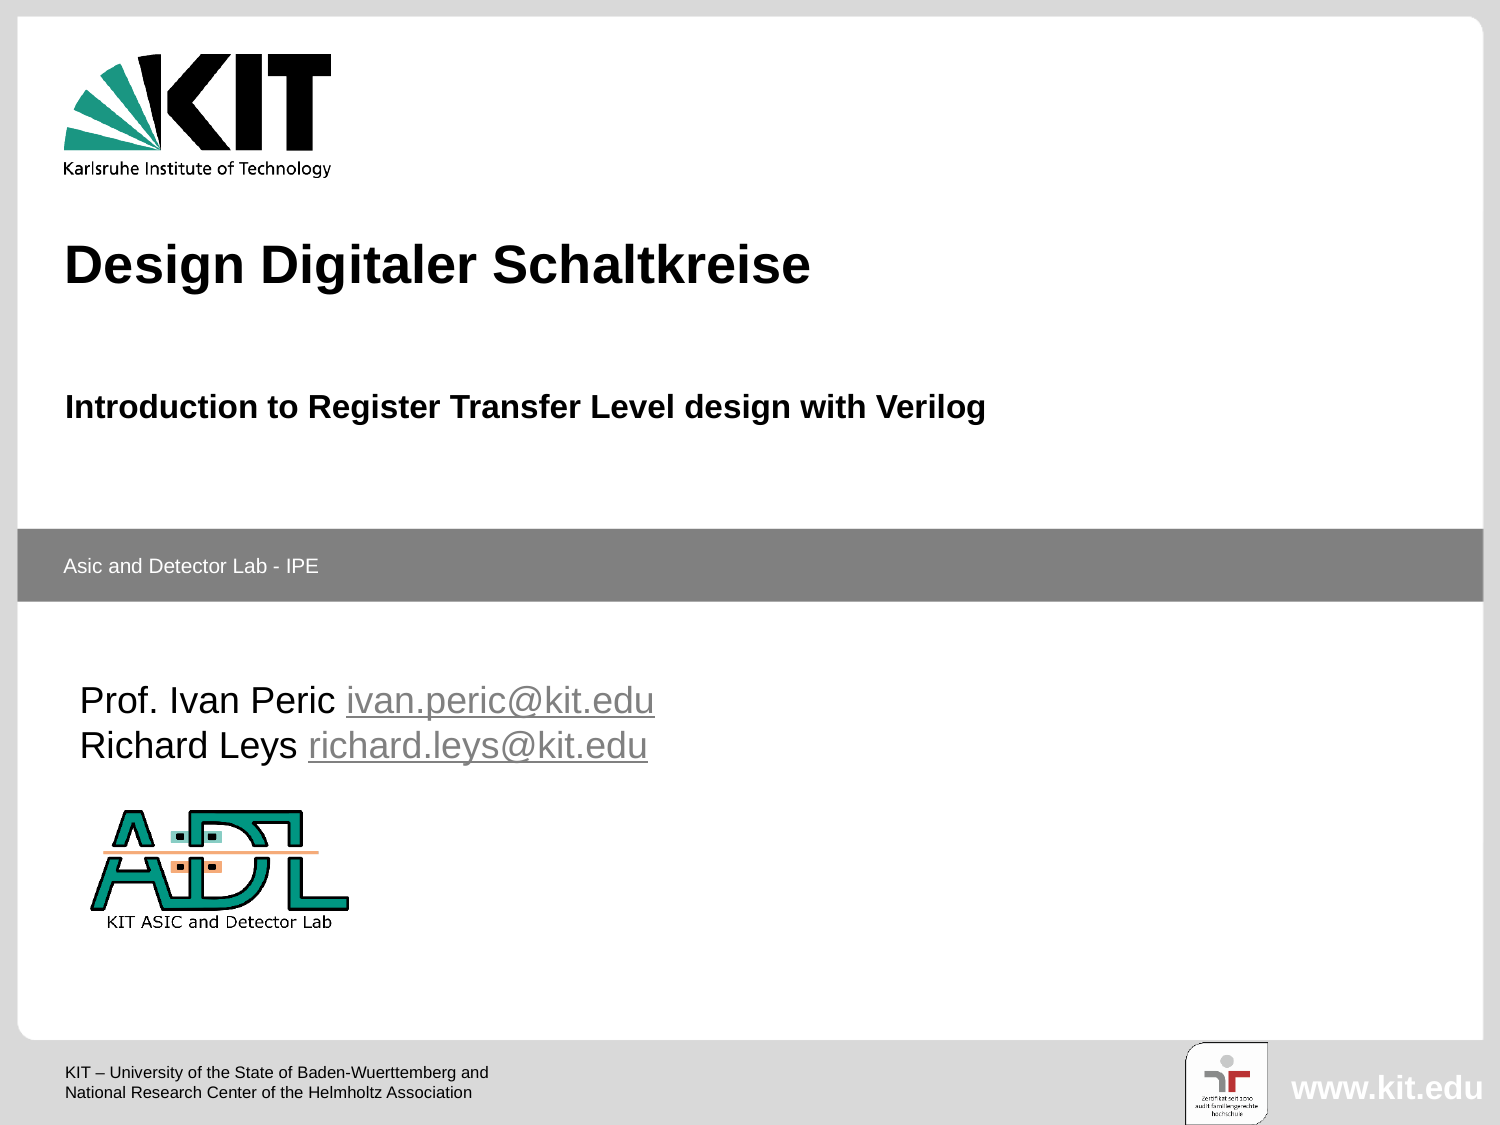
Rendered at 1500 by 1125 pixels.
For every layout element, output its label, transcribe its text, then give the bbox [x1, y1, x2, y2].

text_box Introduction to Register Transfer Level design with Verilog [65, 385, 1439, 488]
text_box Design Digitaler Schaltkreise [64, 231, 1442, 350]
picture [0, 0, 1500, 1125]
text_box Prof. Ivan Peric ivan.peric@kit.edu Richard Leys richard.leys@kit.edu [64, 668, 1201, 819]
